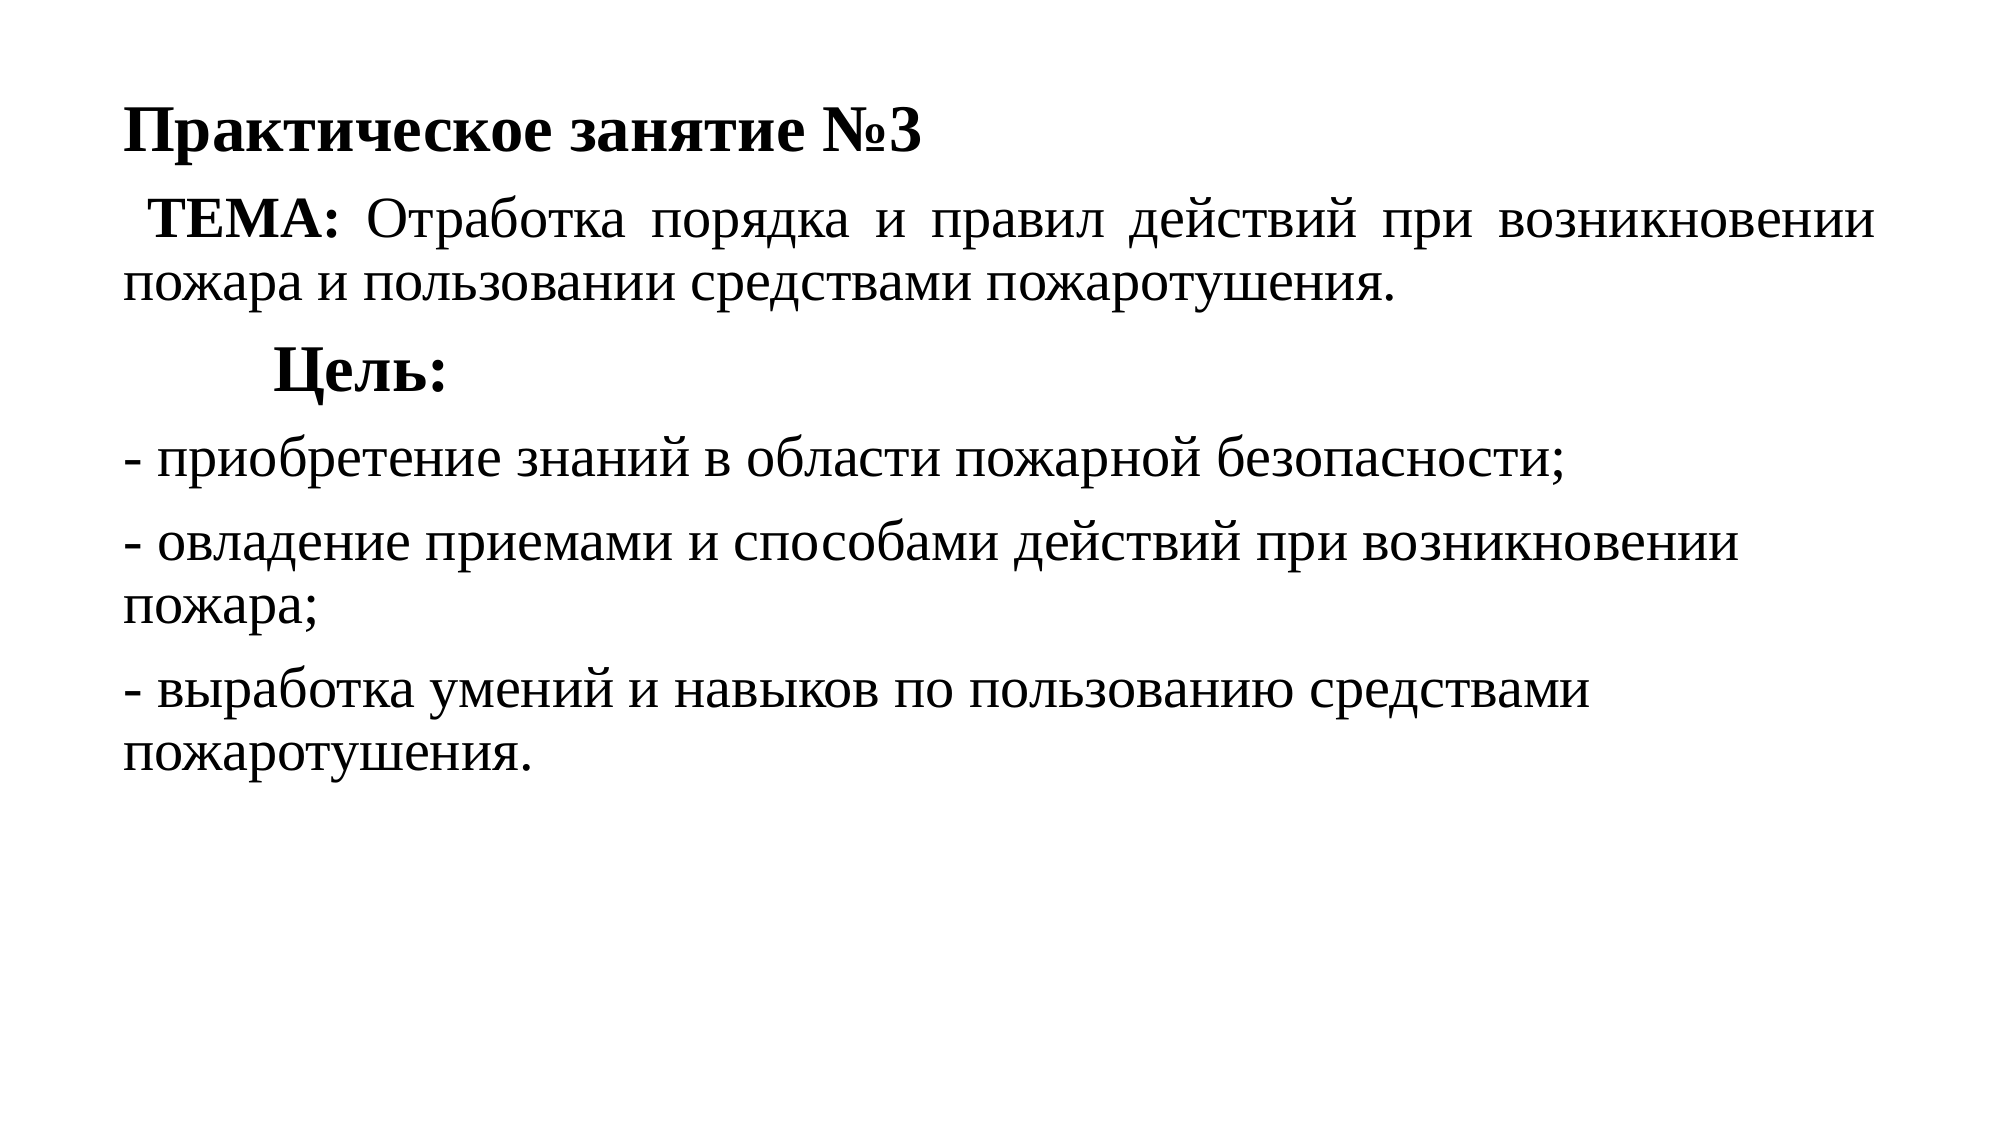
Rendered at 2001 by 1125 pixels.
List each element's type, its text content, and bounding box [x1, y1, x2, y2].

list Практическое занятие №3 ТЕМА: Отработка порядка и правил действий при возникновении пожара и пользовании средствами пожаротушения. Цель: - приобретение знаний в области пожарной безопасности; - овладение приемами и способами действий при возникновении пожара; - выработка умений и навыков по пользованию средствами пожаротушения. [108, 86, 1892, 1012]
